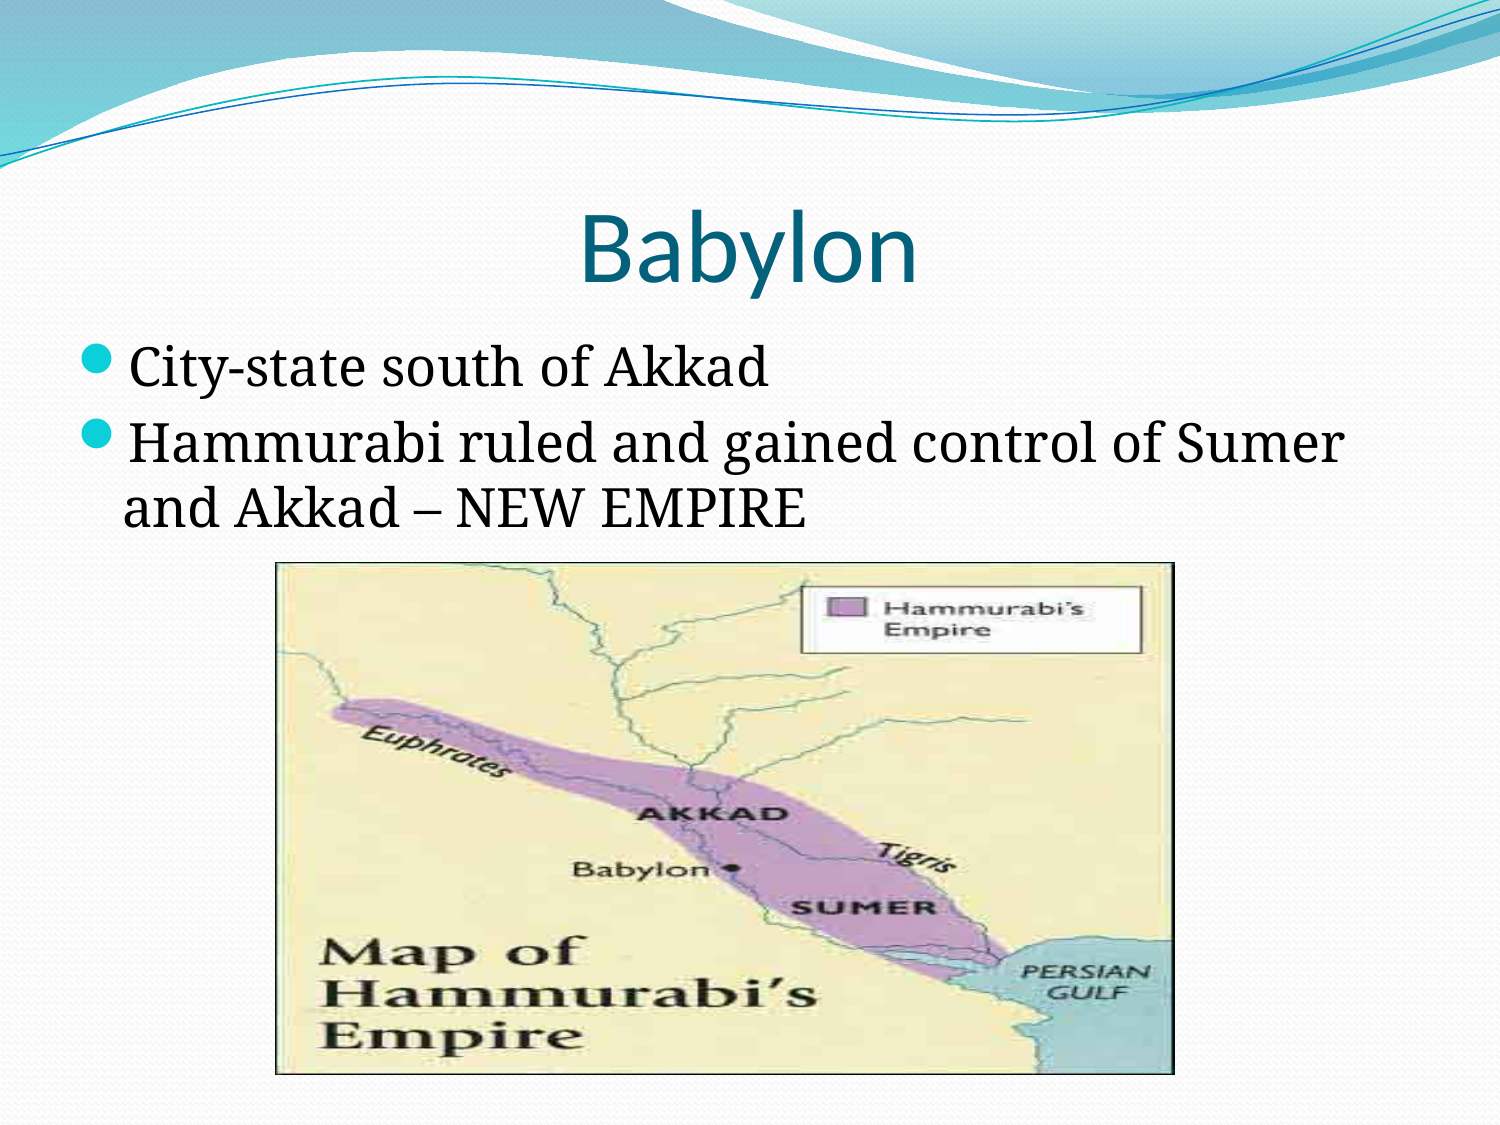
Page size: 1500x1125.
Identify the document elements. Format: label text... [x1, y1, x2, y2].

list City-state south of Akkad Hammurabi ruled and gained control of Sumer and Akkad – NEW EMPIRE [62, 324, 1413, 1045]
picture [274, 562, 1176, 1076]
title Babylon [75, 115, 1425, 303]
